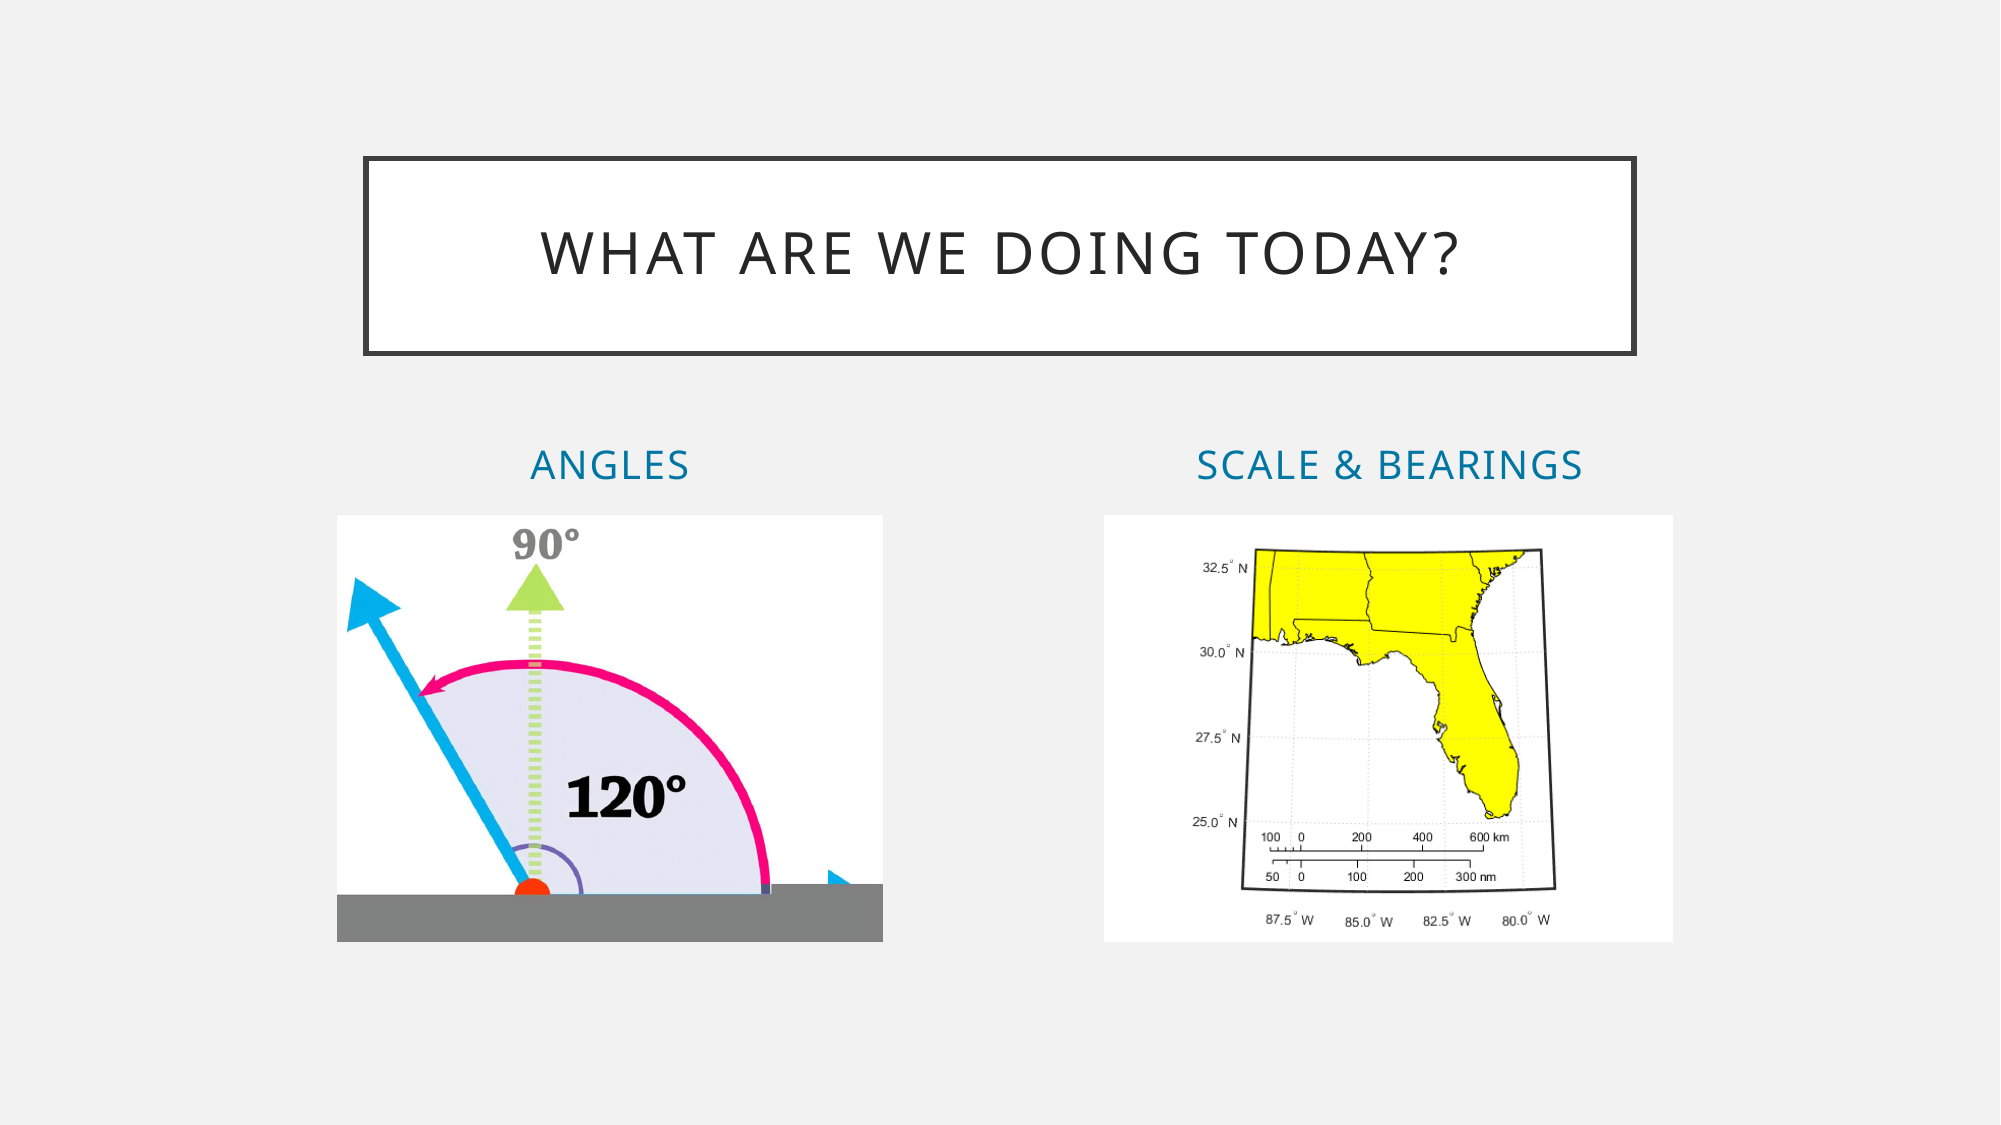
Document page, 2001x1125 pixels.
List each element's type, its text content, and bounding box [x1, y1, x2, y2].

title What are we doing today? [363, 156, 1637, 356]
list Angles [259, 379, 961, 495]
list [1104, 515, 1673, 942]
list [337, 515, 883, 942]
list Scale & Bearings [1039, 379, 1741, 495]
